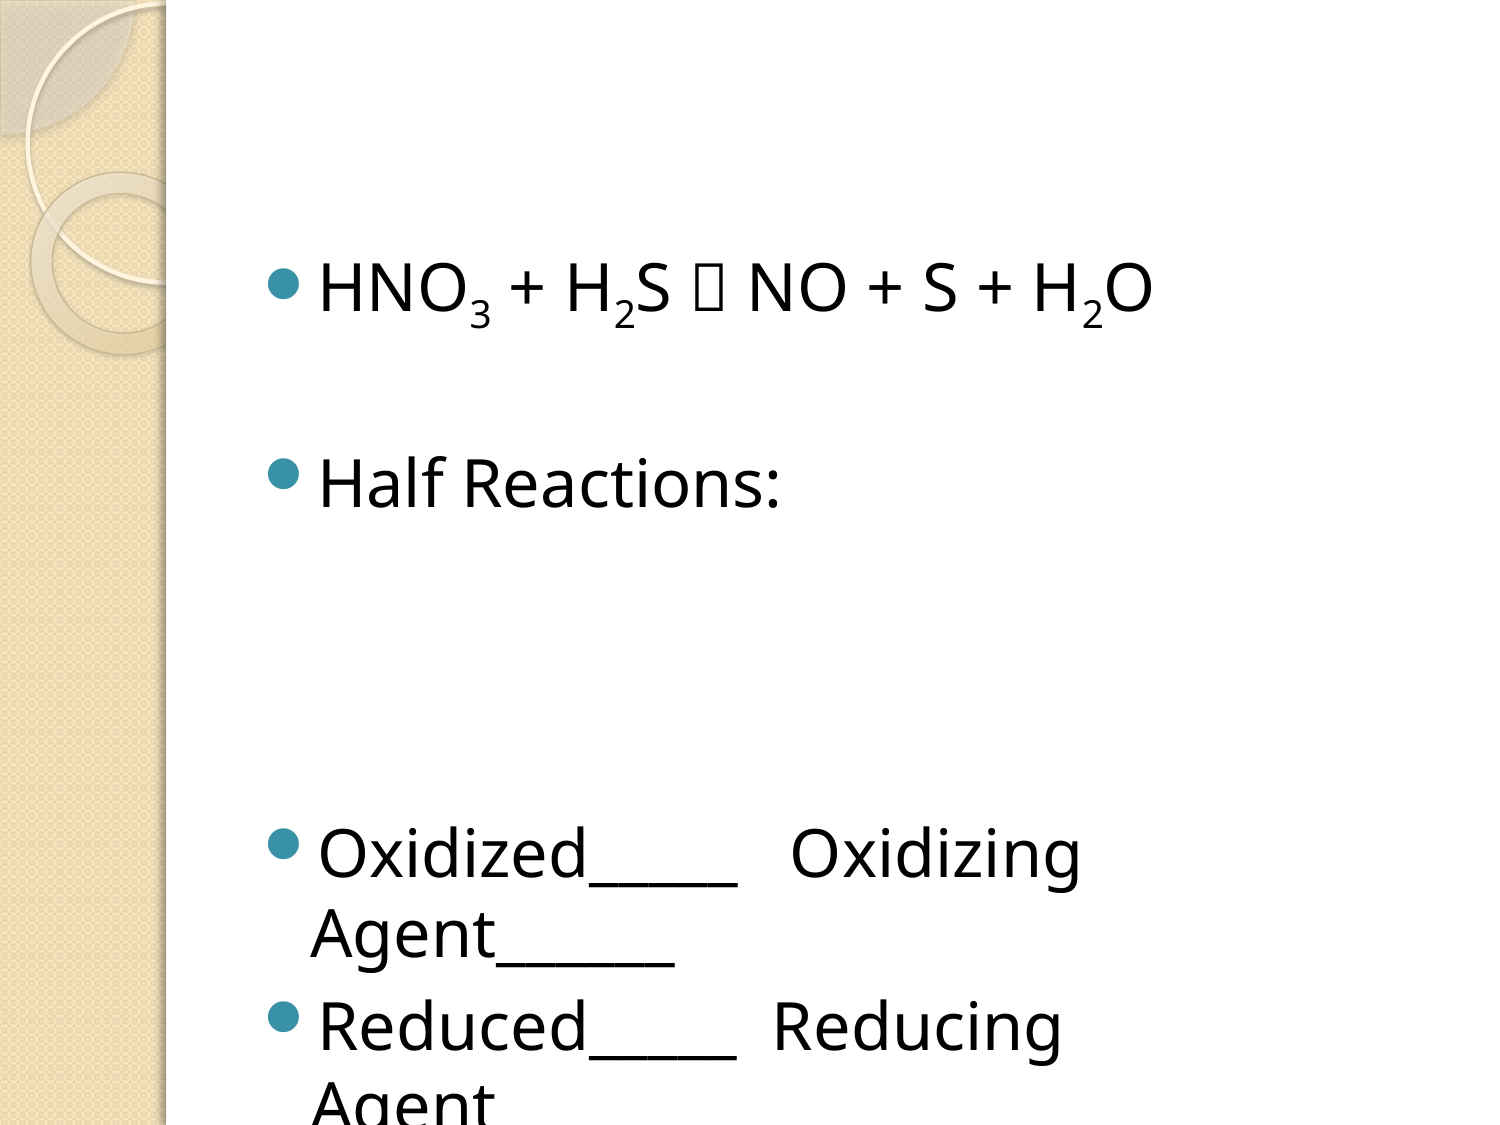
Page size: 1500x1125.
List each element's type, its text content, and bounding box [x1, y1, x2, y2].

list HNO3 + H2S  NO + S + H2O Half Reactions: Oxidized_____ Oxidizing Agent______ Reduced_____ Reducing Agent_______ [235, 237, 1466, 1025]
